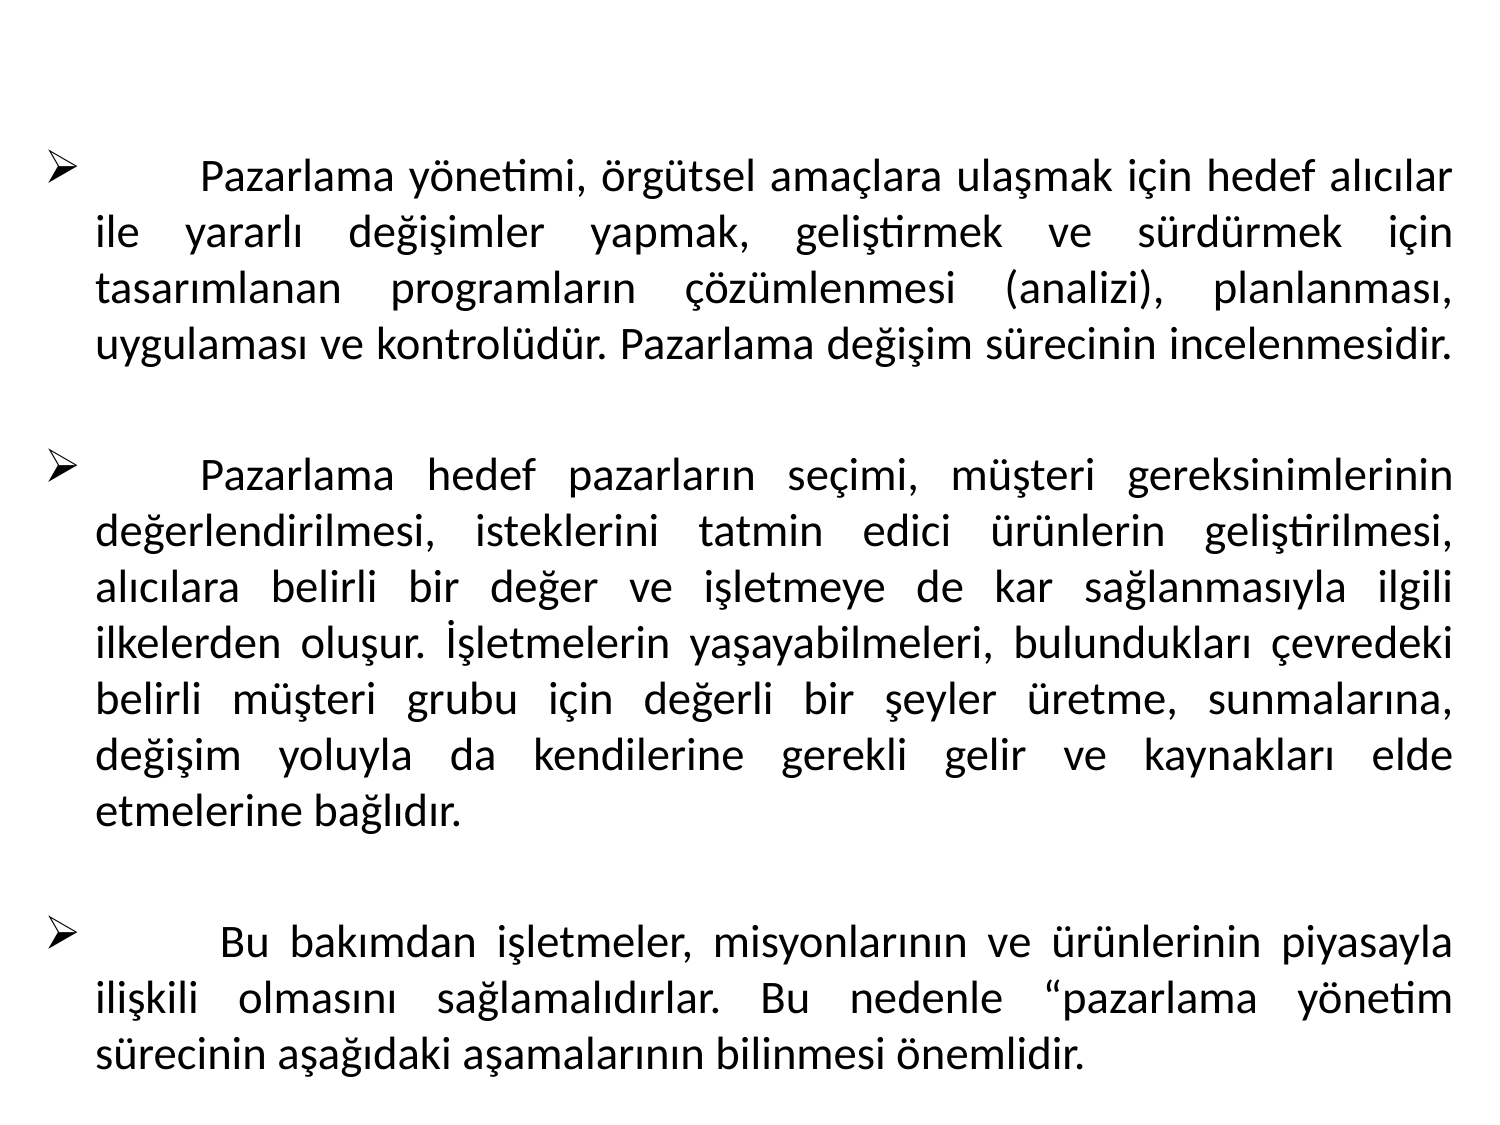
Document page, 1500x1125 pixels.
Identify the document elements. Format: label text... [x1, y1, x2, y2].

list Pazarlama yönetimi, örgütsel amaçlara ulaşmak için hedef alıcılar ile yararlı değişimler yapmak, geliştirmek ve sürdürmek için tasarımlanan programların çözümlenmesi (analizi), planlanması, uygulaması ve kontrolüdür. Pazarlama değişim sürecinin incelenmesidir. Pazarlama hedef pazarların seçimi, müşteri gereksinimlerinin değerlendirilmesi, isteklerini tatmin edici ürünlerin geliştirilmesi, alıcılara belirli bir değer ve işletmeye de kar sağlanmasıyla ilgili ilkelerden oluşur. İşletmelerin yaşayabilmeleri, bulundukları çevredeki belirli müşteri grubu için değerli bir şeyler üretme, sunmalarına, değişim yoluyla da kendilerine gerekli gelir ve kaynakları elde etmelerine bağlıdır. Bu bakımdan işletmeler, misyonlarının ve ürünlerinin piyasayla ilişkili olmasını sağlamalıdırlar. Bu nedenle “pazarlama yönetim sürecinin aşağıdaki aşamalarının bilinmesi önemlidir. [29, 137, 1471, 1094]
